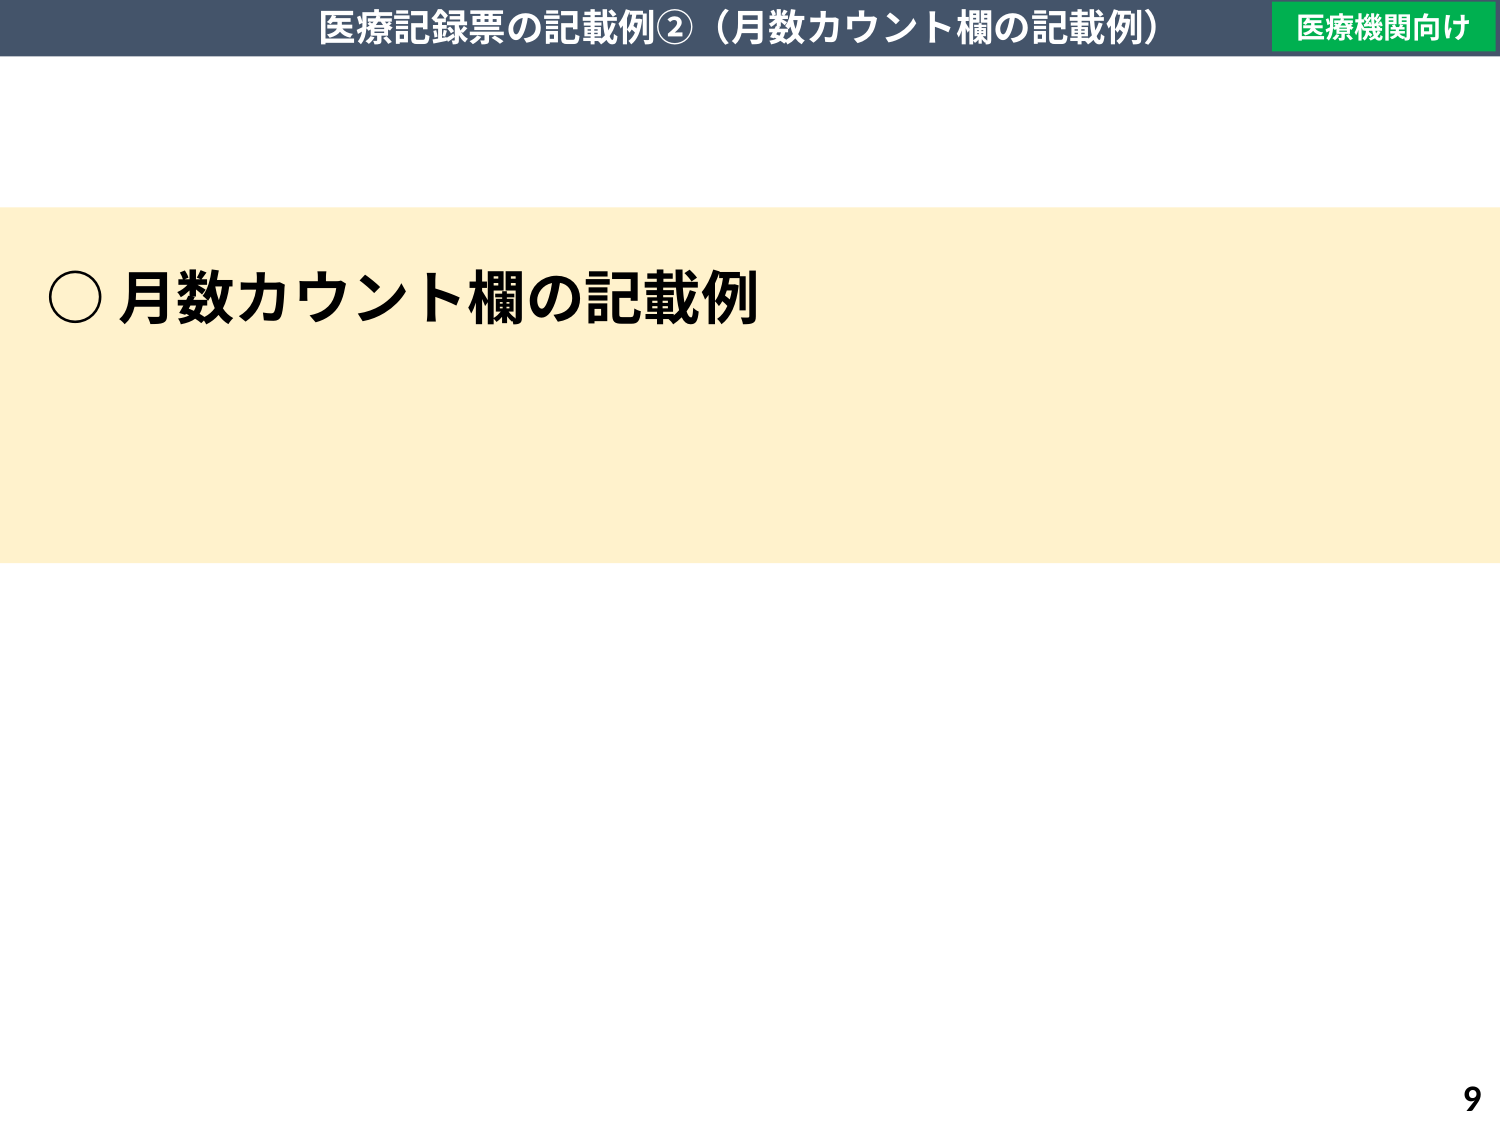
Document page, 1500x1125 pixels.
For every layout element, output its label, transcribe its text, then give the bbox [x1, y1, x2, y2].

text_box 医療機関向け [1271, 1, 1497, 52]
text_box 医療記録票の記載例②（月数カウント欄の記載例） [0, 0, 1500, 57]
text_box [0, 206, 1500, 564]
slide_number 9 [1374, 1066, 1497, 1125]
text_box ○月数カウント欄の記載例 [31, 253, 774, 339]
